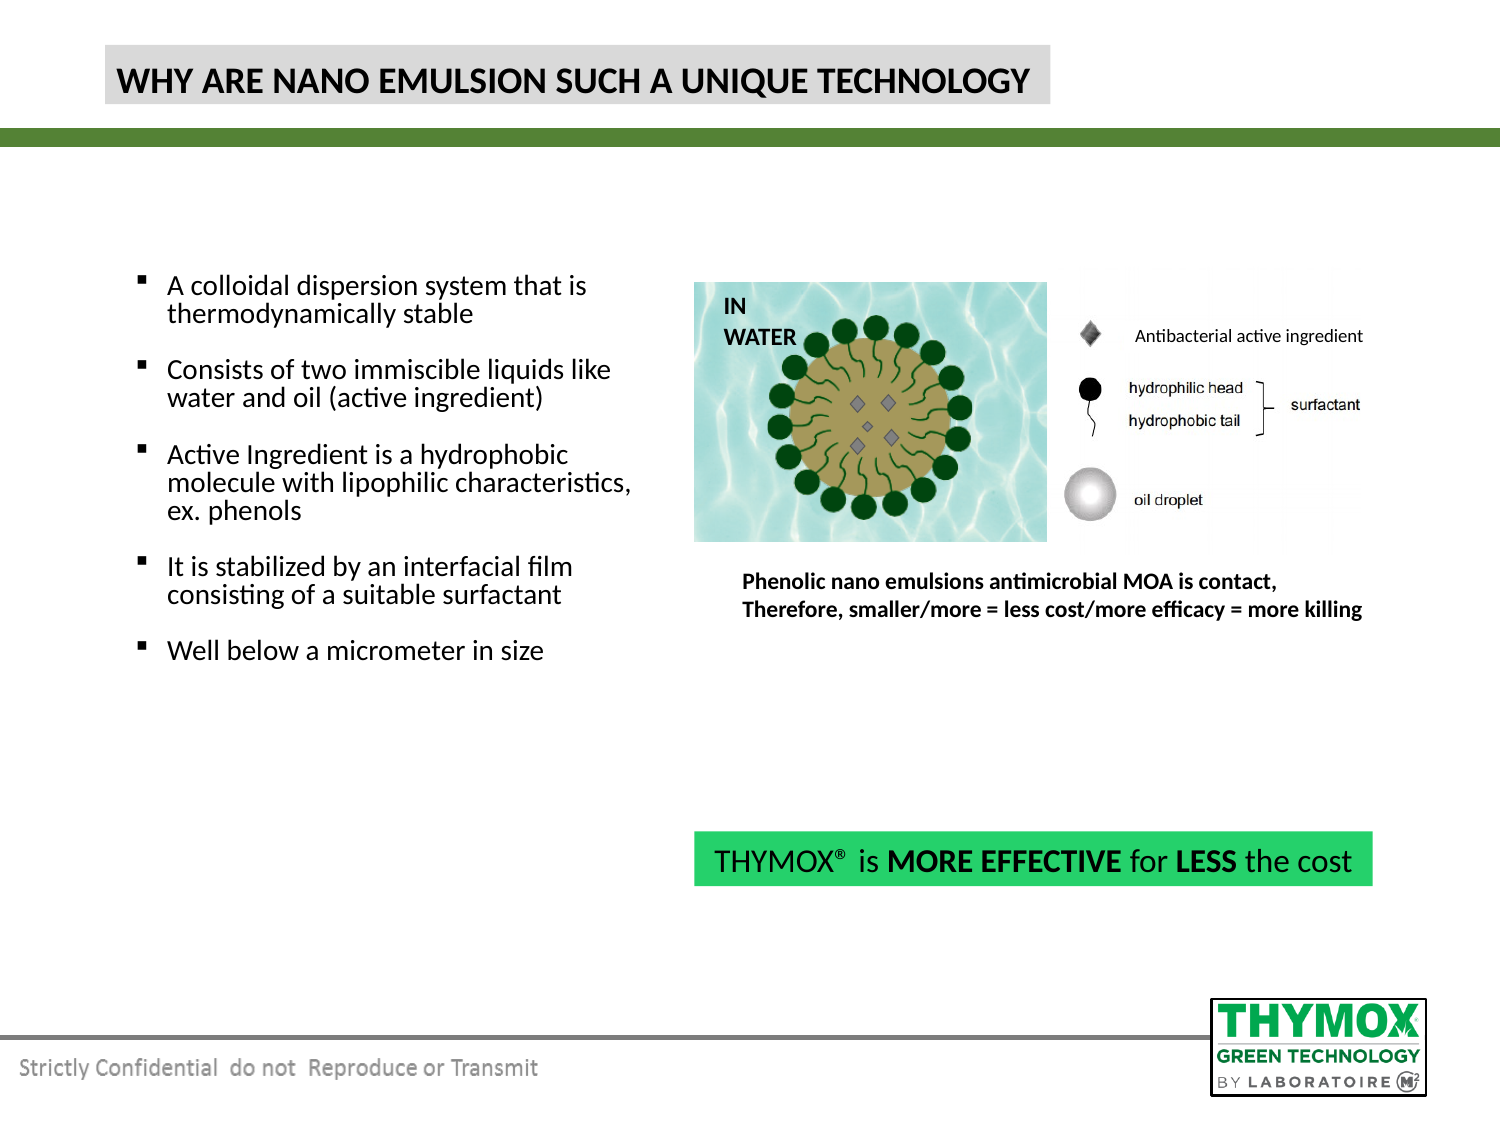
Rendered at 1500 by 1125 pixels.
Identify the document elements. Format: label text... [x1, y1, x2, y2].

picture [1213, 1000, 1425, 1094]
text_box THYMOX® is MORE EFFECTIVE for LESS the cost [694, 831, 1373, 887]
text_box WHY ARE NANO EMULSION SUCH A UNIQUE TECHNOLOGY [105, 44, 1051, 105]
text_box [767, 315, 973, 521]
text_box Phenolic nano emulsions antimicrobial MOA is contact, Therefore, smaller/more = less cost/more efficacy = more killing [727, 558, 1383, 630]
text_box A colloidal dispersion system that is thermodynamically stable Consists of two immiscible liquids like water and oil (active ingredient) Active Ingredient is a hydrophobic molecule with lipophilic characteristics, ex. phenols It is stabilized by an interfacial film consisting of a suitable surfactant Well below a micrometer in size [120, 265, 661, 674]
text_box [1047, 265, 1425, 557]
picture [694, 282, 1047, 542]
picture [3, 1037, 554, 1098]
